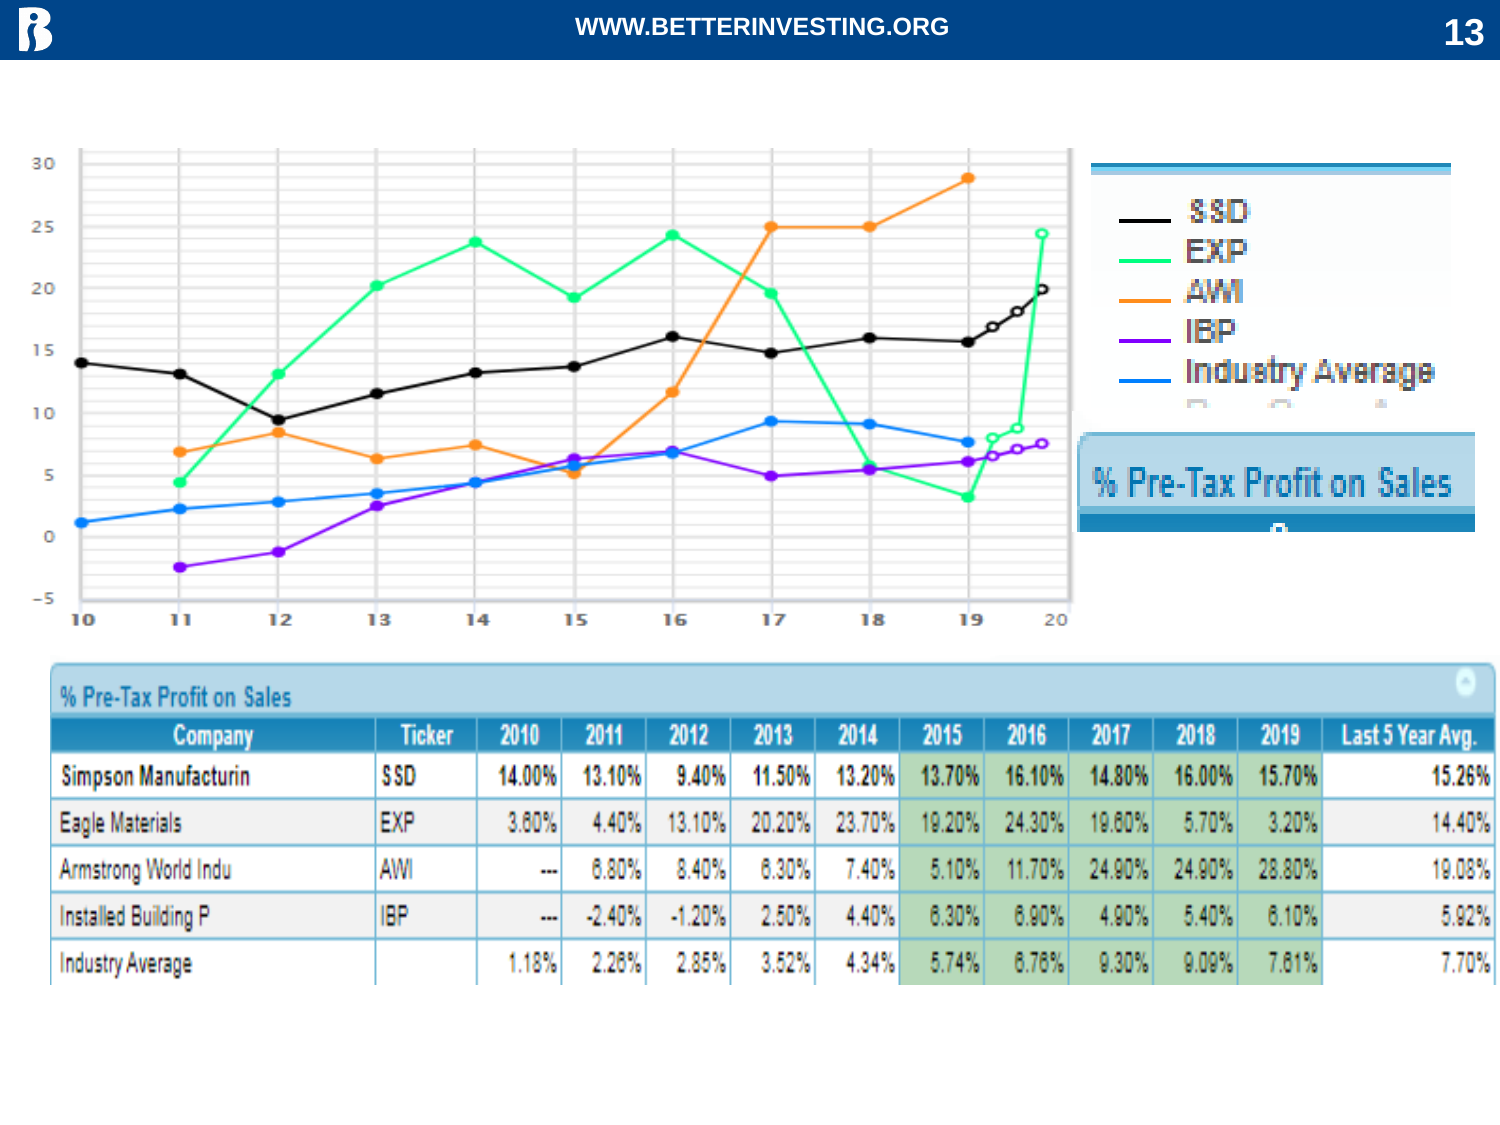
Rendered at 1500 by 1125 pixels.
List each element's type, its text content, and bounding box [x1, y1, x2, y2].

text_box WWW.BETTERINVESTING.ORG [262, 2, 1263, 57]
picture [49, 655, 1500, 985]
slide_number 13 [1325, 3, 1500, 57]
picture [17, 6, 54, 53]
picture [1090, 163, 1451, 408]
picture [24, 147, 1476, 636]
